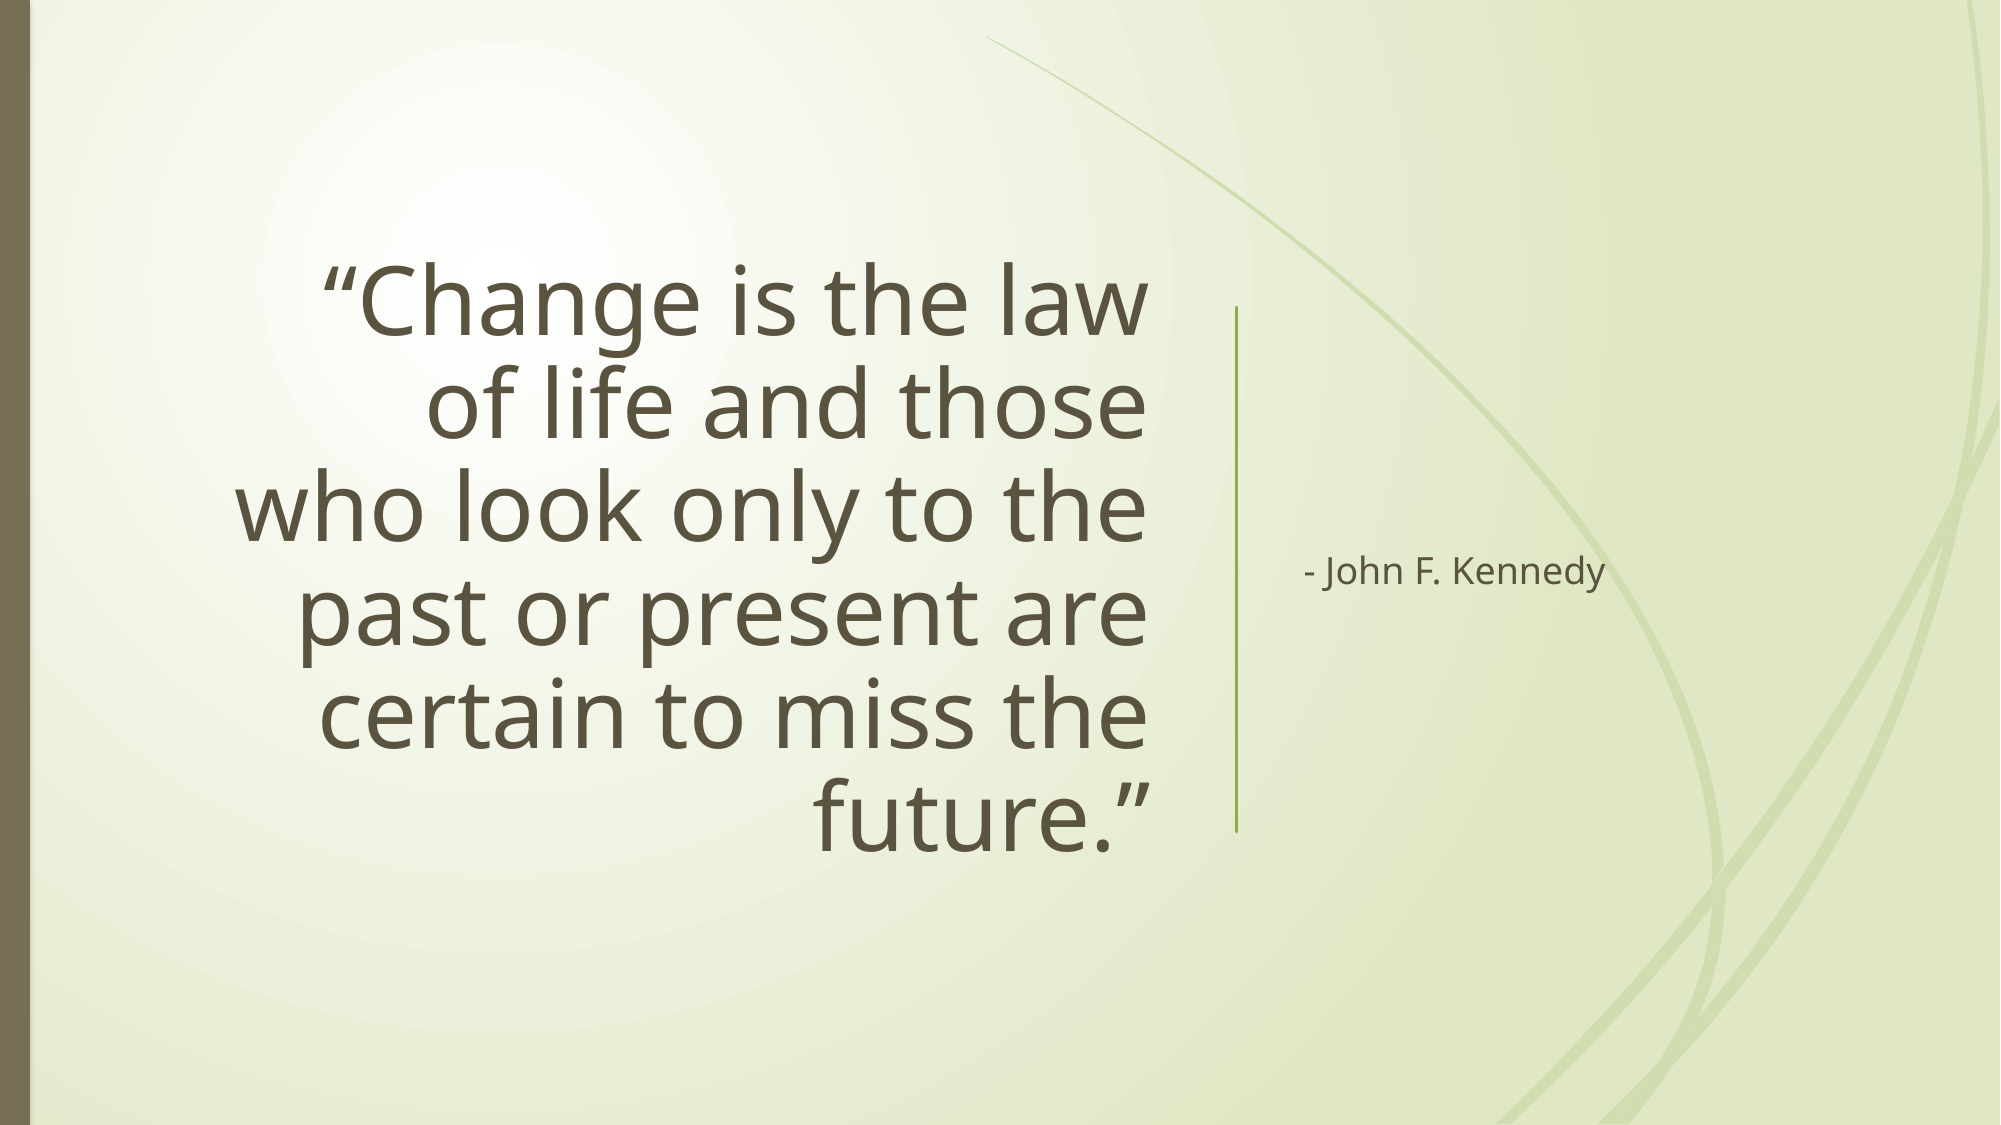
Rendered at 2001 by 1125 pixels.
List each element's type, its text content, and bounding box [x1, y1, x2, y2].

title “Change is the law of life and those who look only to the past or present are certain to miss the future.” [213, 216, 980, 909]
text_box [31, 0, 985, 1125]
text_box [0, 0, 31, 1125]
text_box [985, 0, 2000, 1125]
